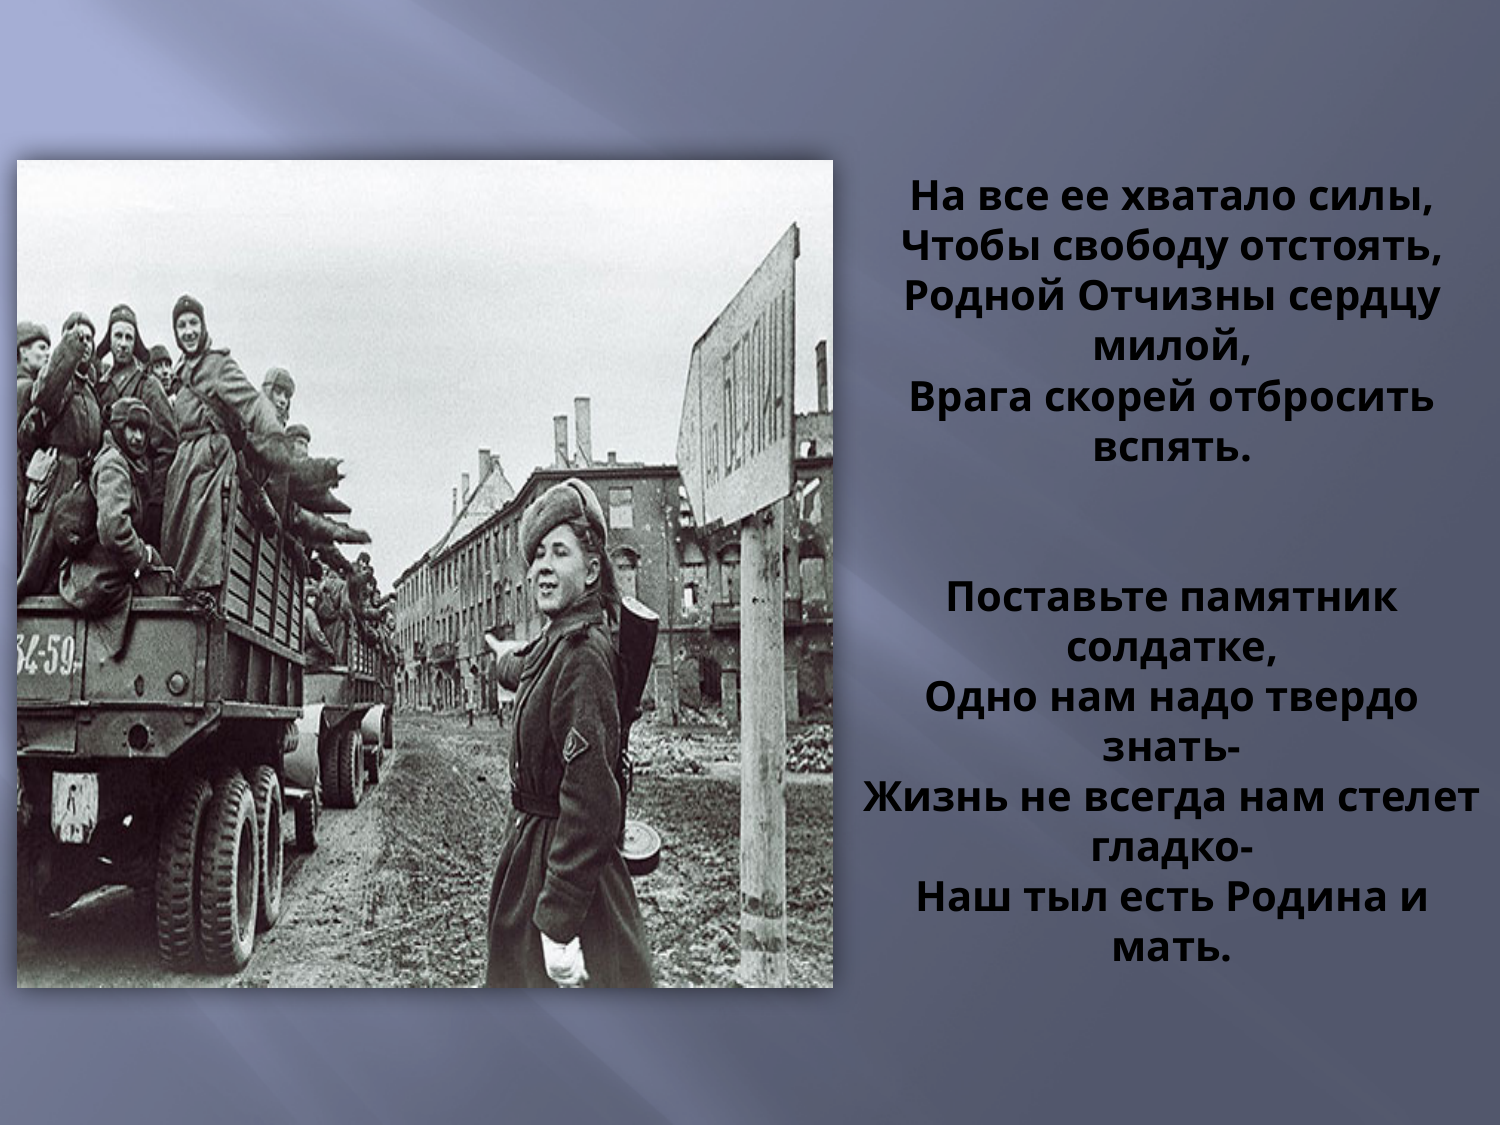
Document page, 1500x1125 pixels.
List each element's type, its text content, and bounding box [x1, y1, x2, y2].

title На все ее хватало силы, Чтобы свободу отстоять, Родной Отчизны сердцу милой, Врага скорей отбросить вспять. Поставьте памятник солдатке, Одно нам надо твердо знать- Жизнь не всегда нам стелет гладко- Наш тыл есть Родина и мать. [844, 45, 1500, 1094]
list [17, 160, 833, 988]
